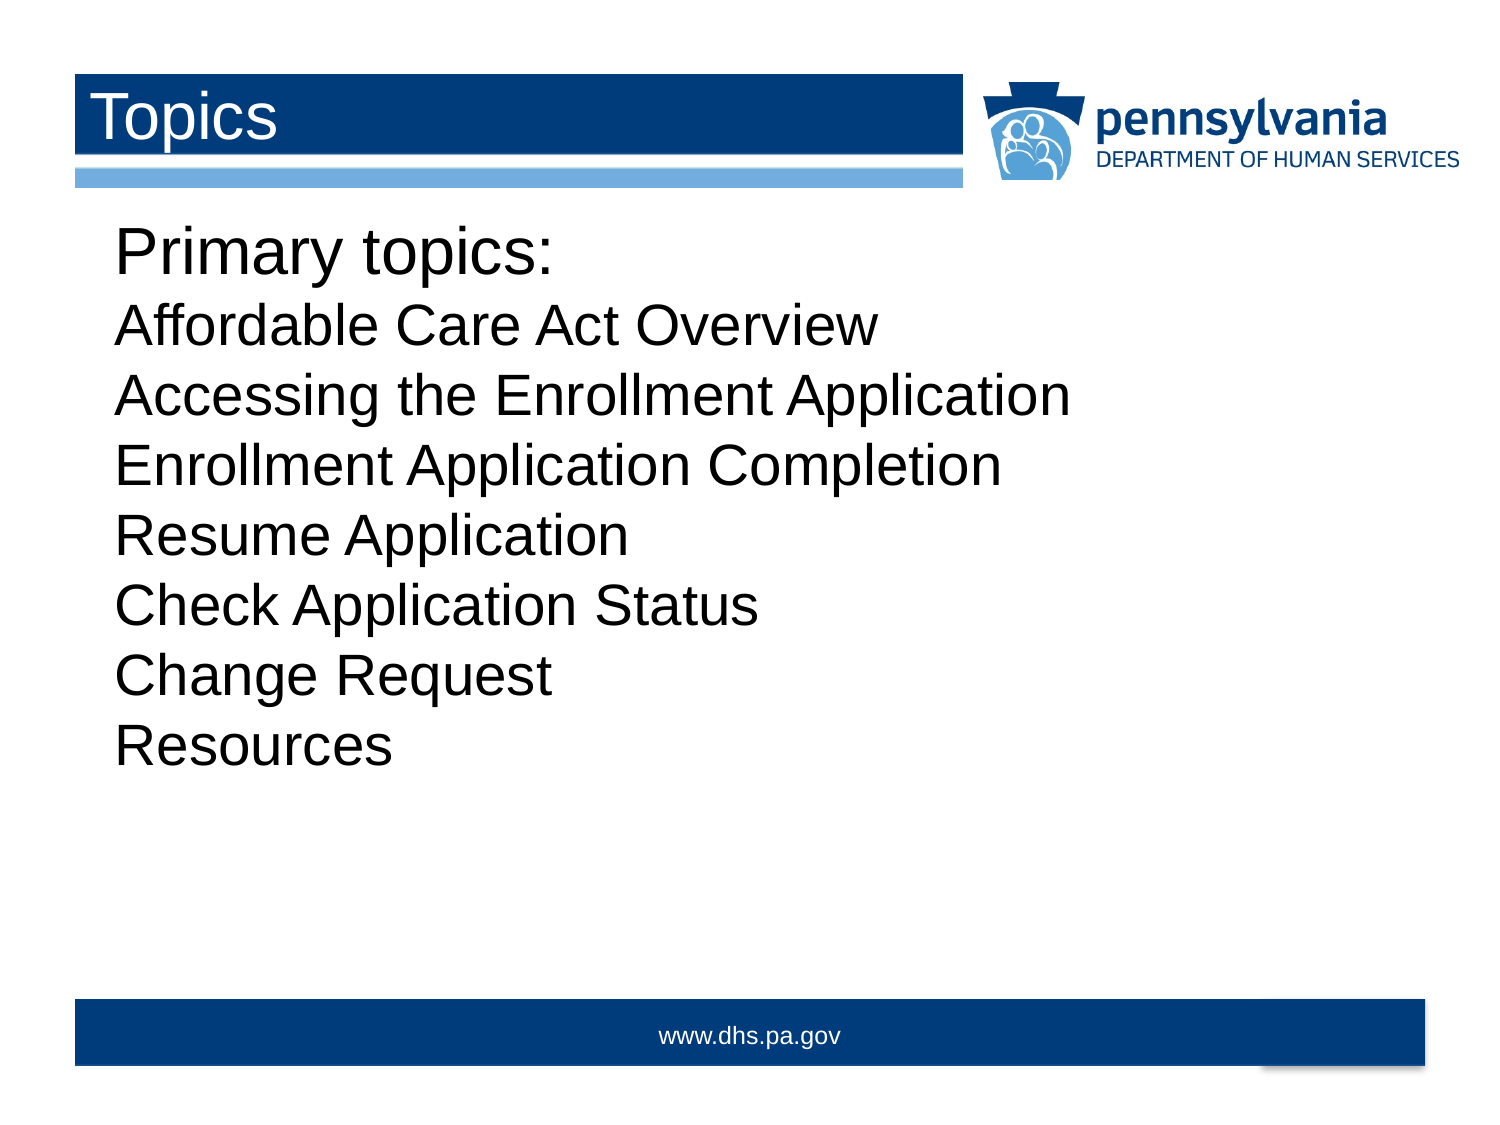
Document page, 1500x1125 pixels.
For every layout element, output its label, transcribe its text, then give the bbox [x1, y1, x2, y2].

list Primary topics: Affordable Care Act Overview Accessing the Enrollment Application Enrollment Application Completion Resume Application Check Application Status Change Request Resources [99, 200, 1425, 975]
title Topics [75, 65, 975, 149]
picture [75, 149, 963, 188]
picture [75, 999, 1425, 1066]
picture [983, 82, 1459, 180]
